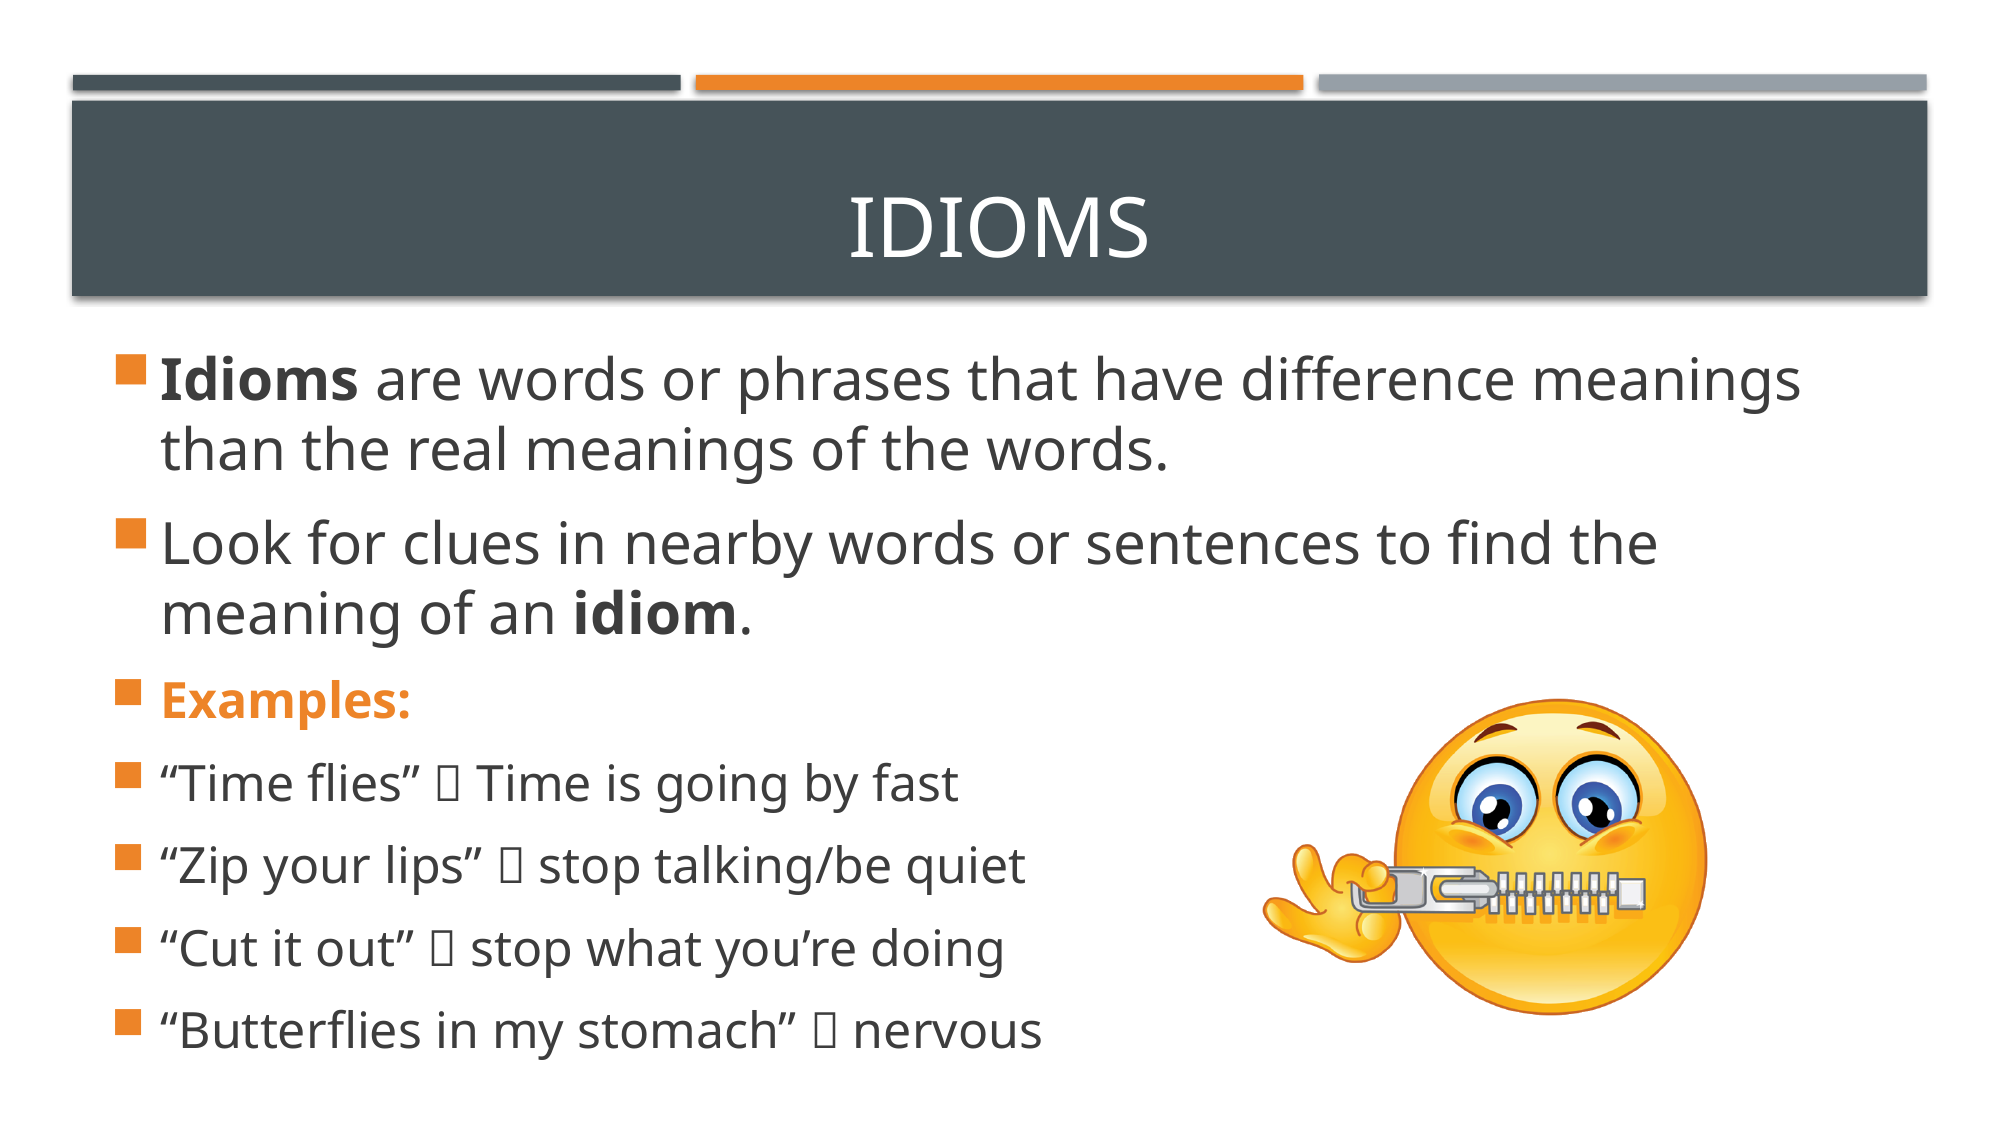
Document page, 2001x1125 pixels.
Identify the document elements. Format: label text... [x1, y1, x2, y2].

picture [1258, 631, 1712, 1084]
title idioms [95, 115, 1905, 282]
list Idioms are words or phrases that have difference meanings than the real meanings of the words. Look for clues in nearby words or sentences to find the meaning of an idiom. Examples: “Time flies”  Time is going by fast “Zip your lips”  stop talking/be quiet “Cut it out”  stop what you’re doing “Butterflies in my stomach”  nervous [95, 317, 1905, 1084]
